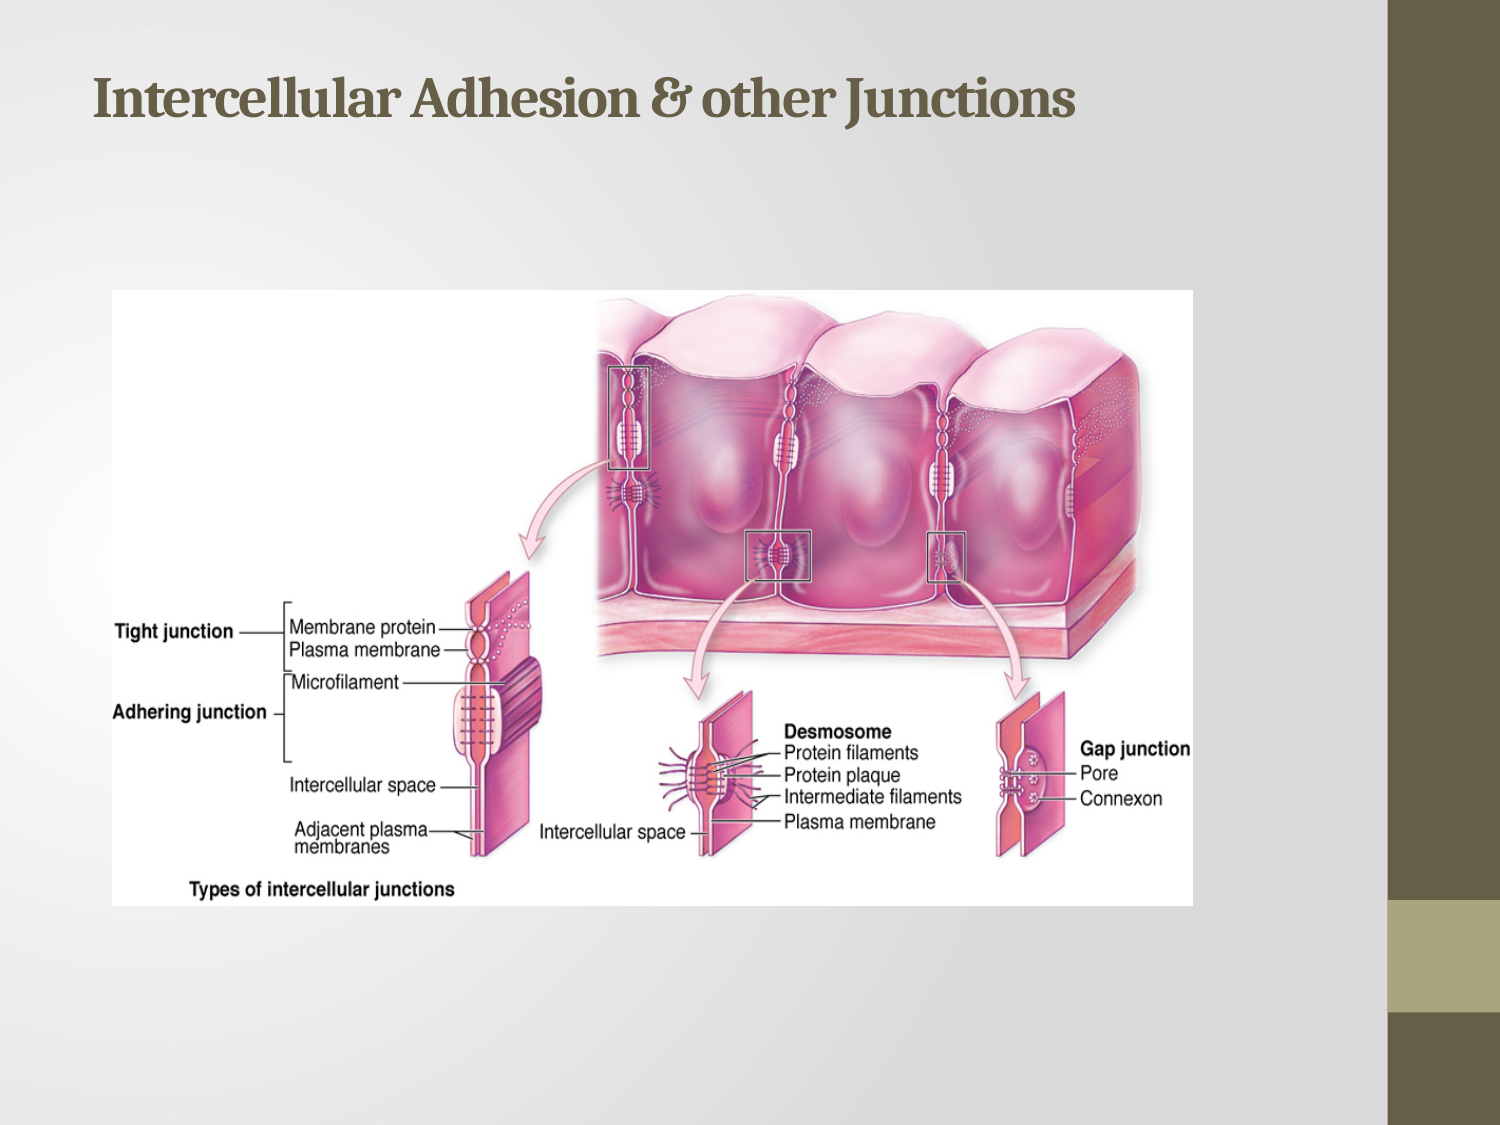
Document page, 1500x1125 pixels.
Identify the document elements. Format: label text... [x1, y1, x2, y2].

picture [111, 290, 1193, 907]
title Intercellular Adhesion & other Junctions [77, 0, 1328, 188]
